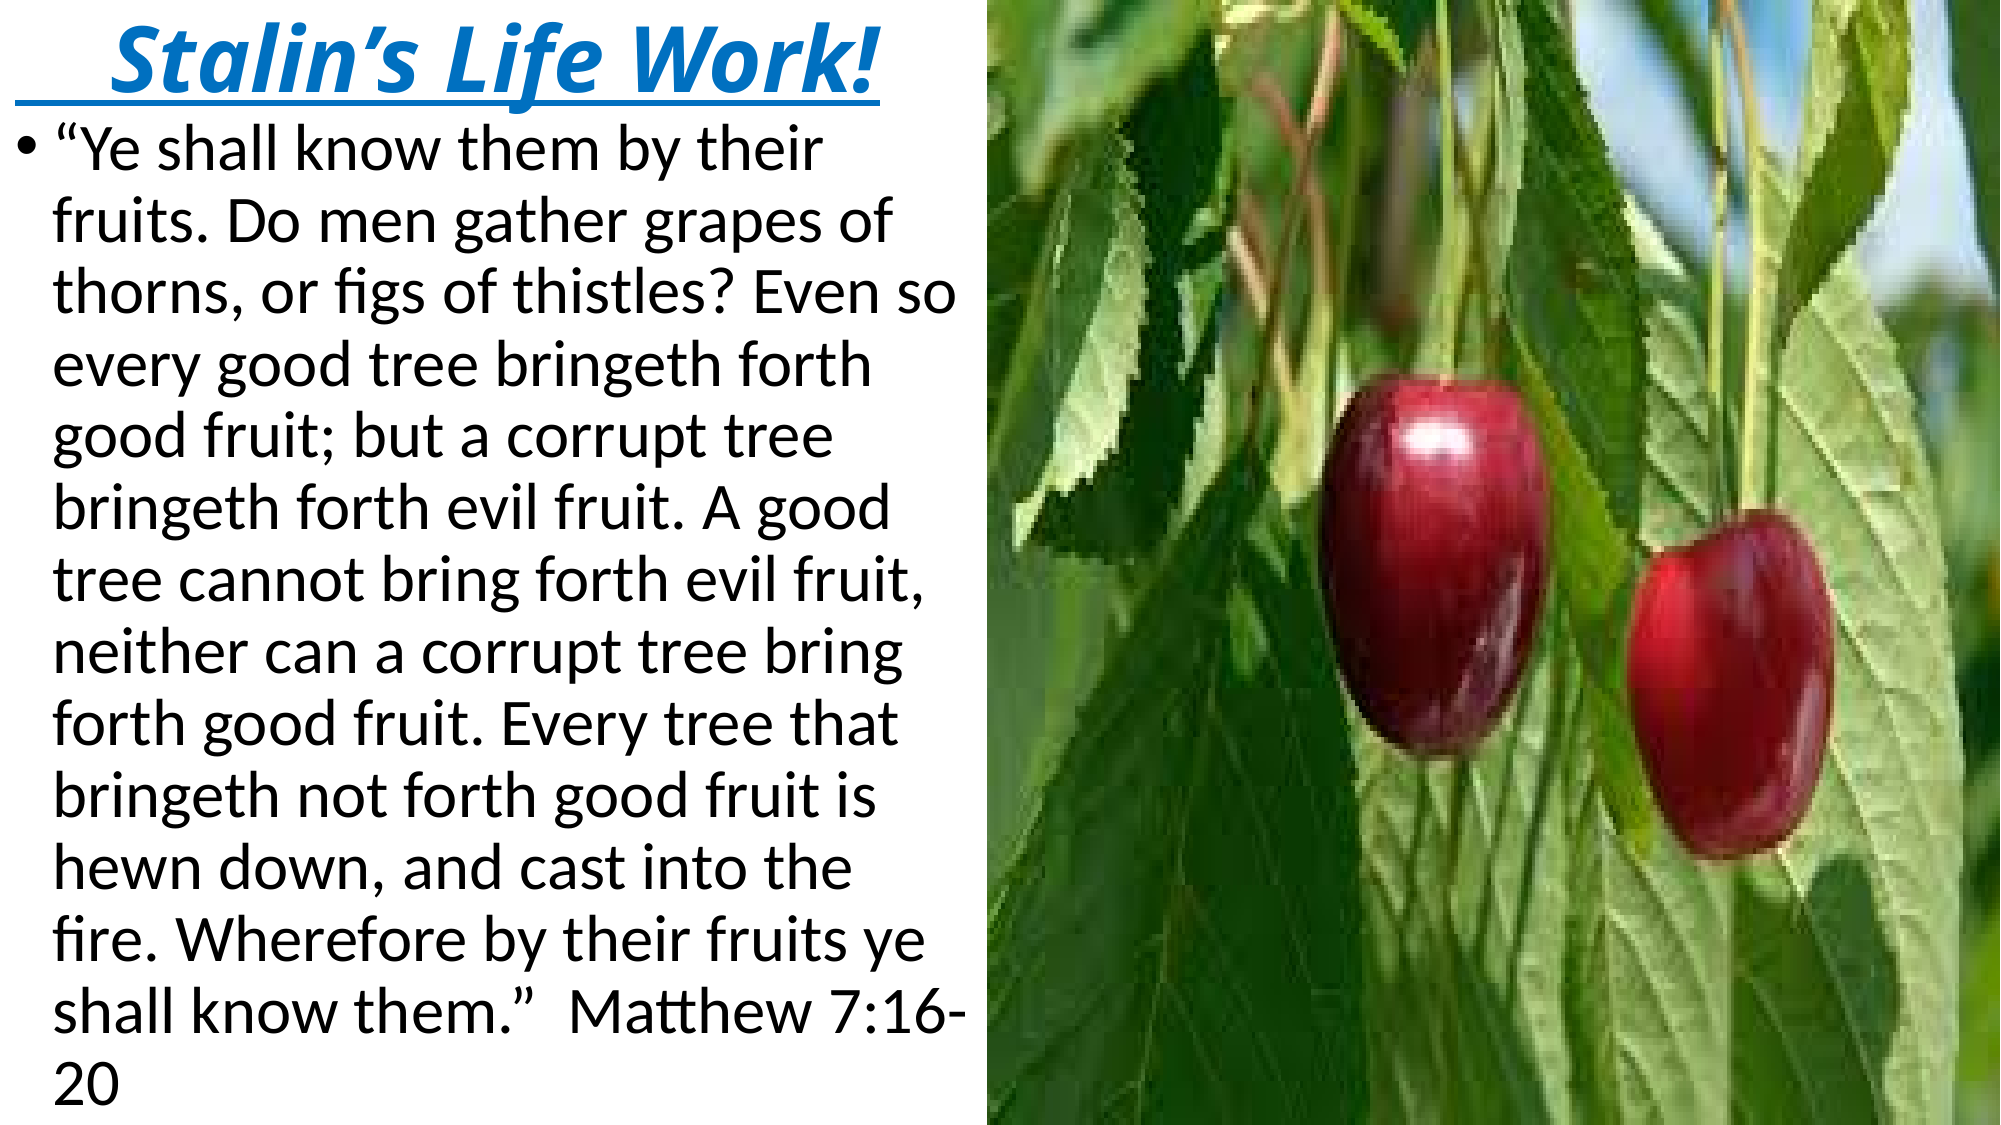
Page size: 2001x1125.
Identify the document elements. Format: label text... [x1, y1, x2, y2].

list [987, 0, 2000, 1125]
list “Ye shall know them by their fruits. Do men gather grapes of thorns, or figs of thistles? Even so every good tree bringeth forth good fruit; but a corrupt tree bringeth forth evil fruit. A good tree cannot bring forth evil fruit, neither can a corrupt tree bring forth good fruit. Every tree that bringeth not forth good fruit is hewn down, and cast into the fire. Wherefore by their fruits ye shall know them.” Matthew 7:16-20 [0, 105, 987, 1125]
title Stalin’s Life Work! [0, 0, 987, 105]
